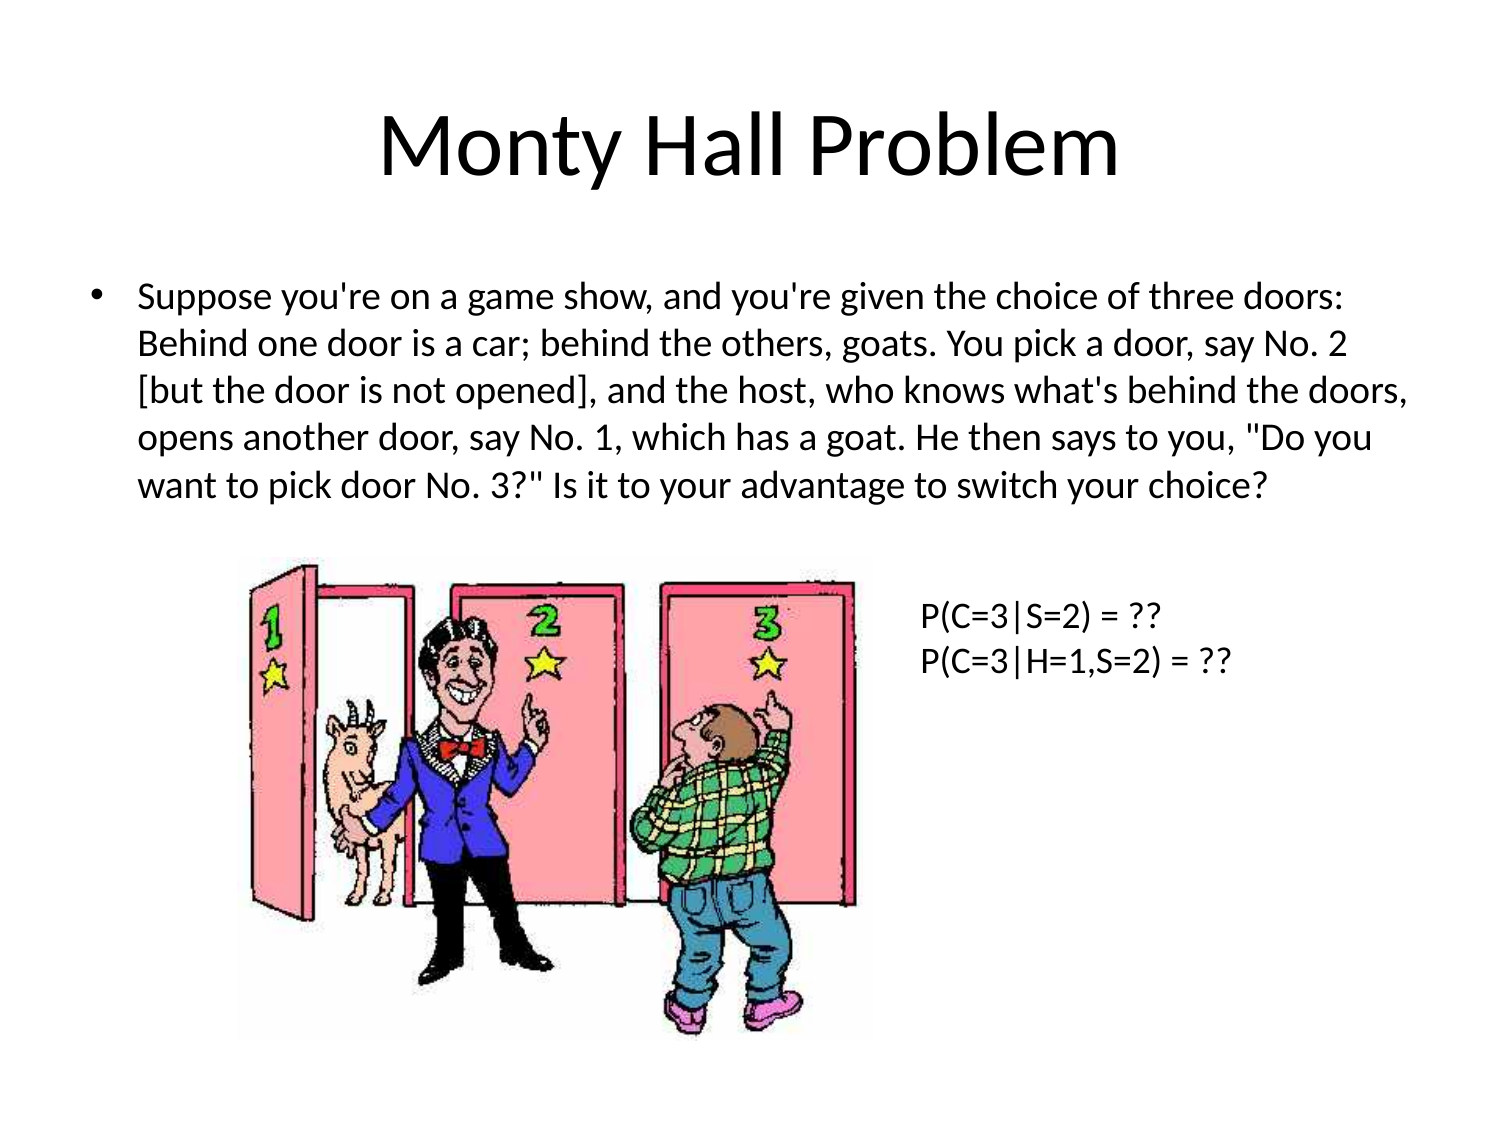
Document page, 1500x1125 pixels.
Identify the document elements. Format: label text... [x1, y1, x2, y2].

title Monty Hall Problem [75, 45, 1425, 233]
text_box P(C=3|S=2) = ?? P(C=3|H=1,S=2) = ?? [905, 583, 1439, 689]
picture [237, 557, 875, 1041]
list Suppose you're on a game show, and you're given the choice of three doors: Behind one door is a car; behind the others, goats. You pick a door, say No. 2 [but the door is not opened], and the host, who knows what's behind the doors, opens another door, say No. 1, which has a goat. He then says to you, "Do you want to pick door No. 3?" Is it to your advantage to switch your choice? [75, 262, 1425, 558]
